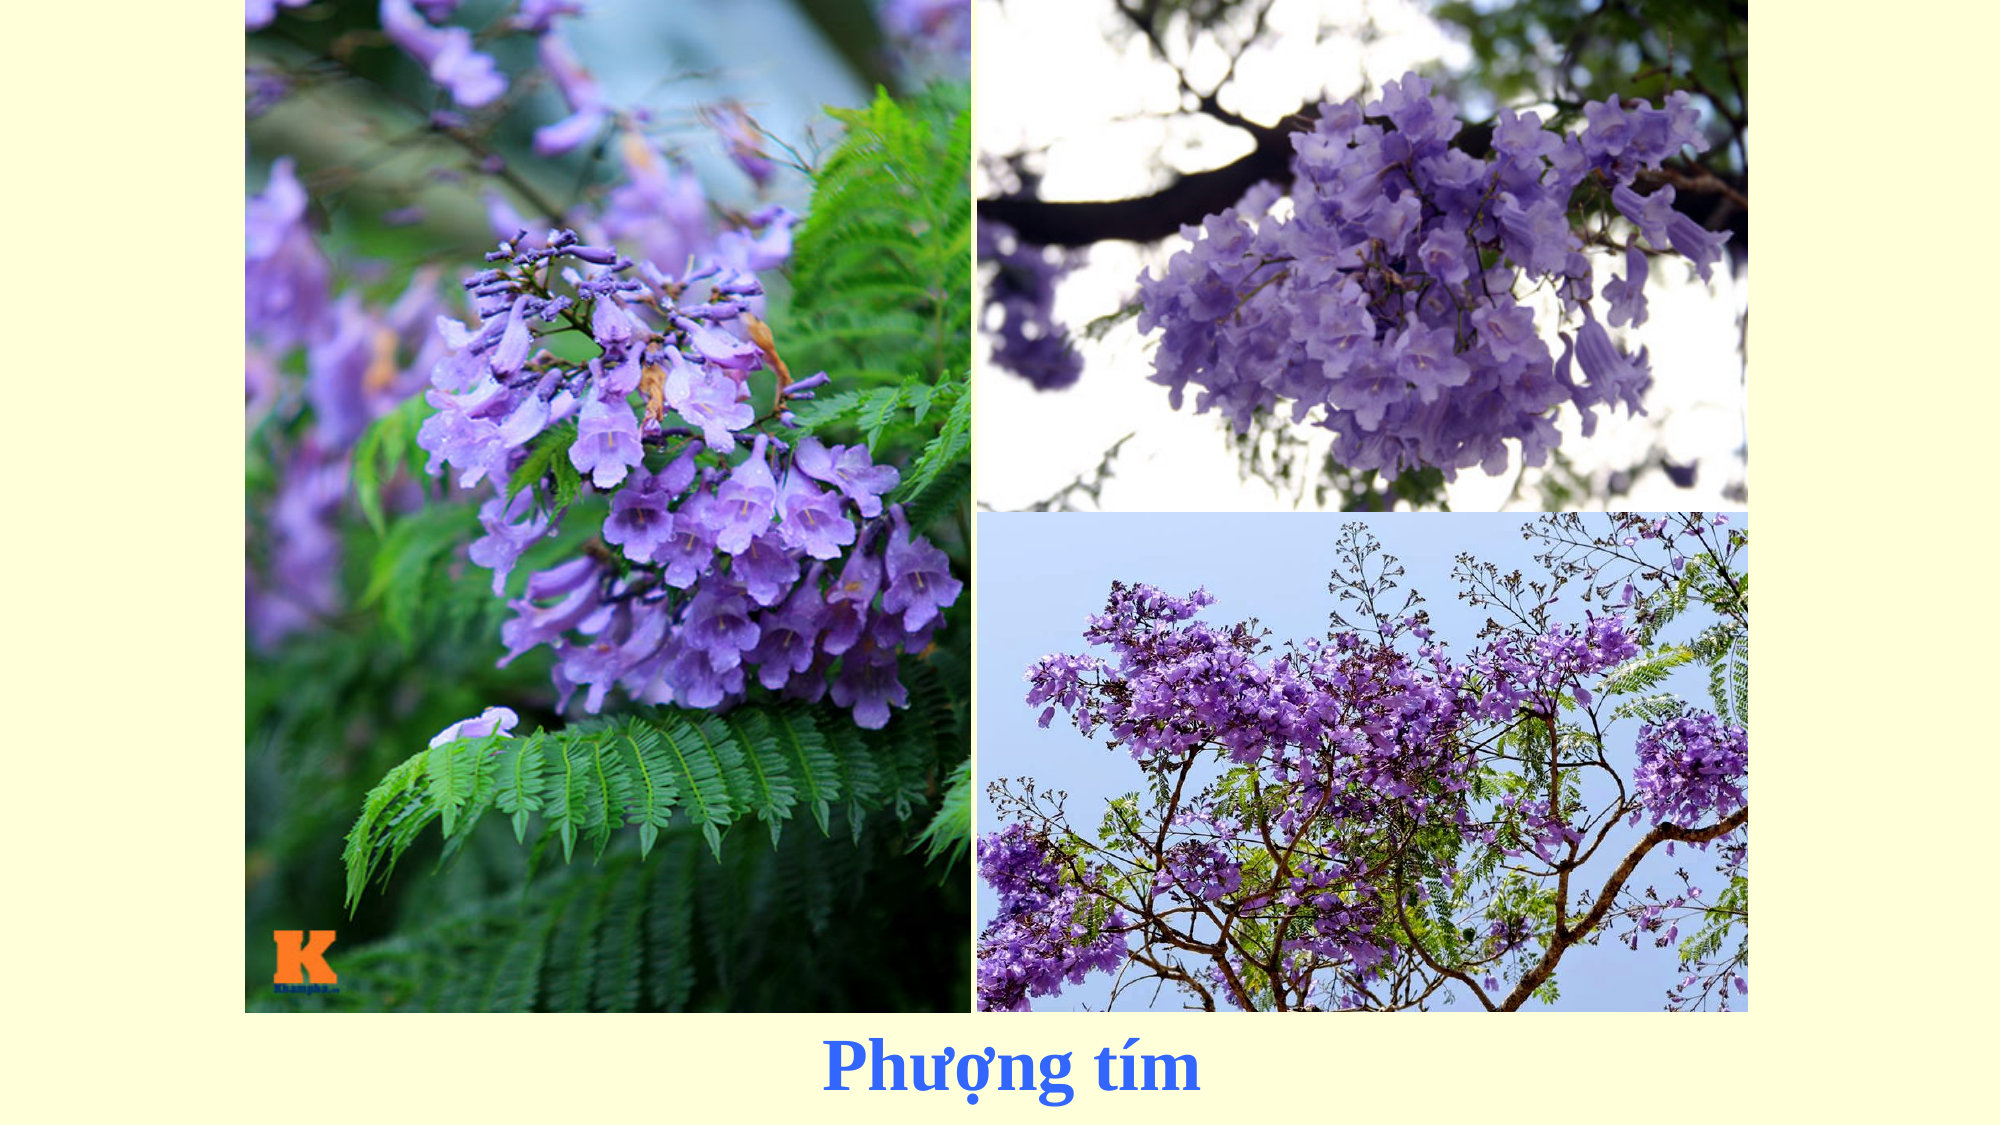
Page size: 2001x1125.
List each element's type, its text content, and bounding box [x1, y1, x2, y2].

text_box Phượng tím [662, 1019, 1363, 1114]
picture [245, 0, 972, 1013]
picture [976, 0, 1748, 1012]
